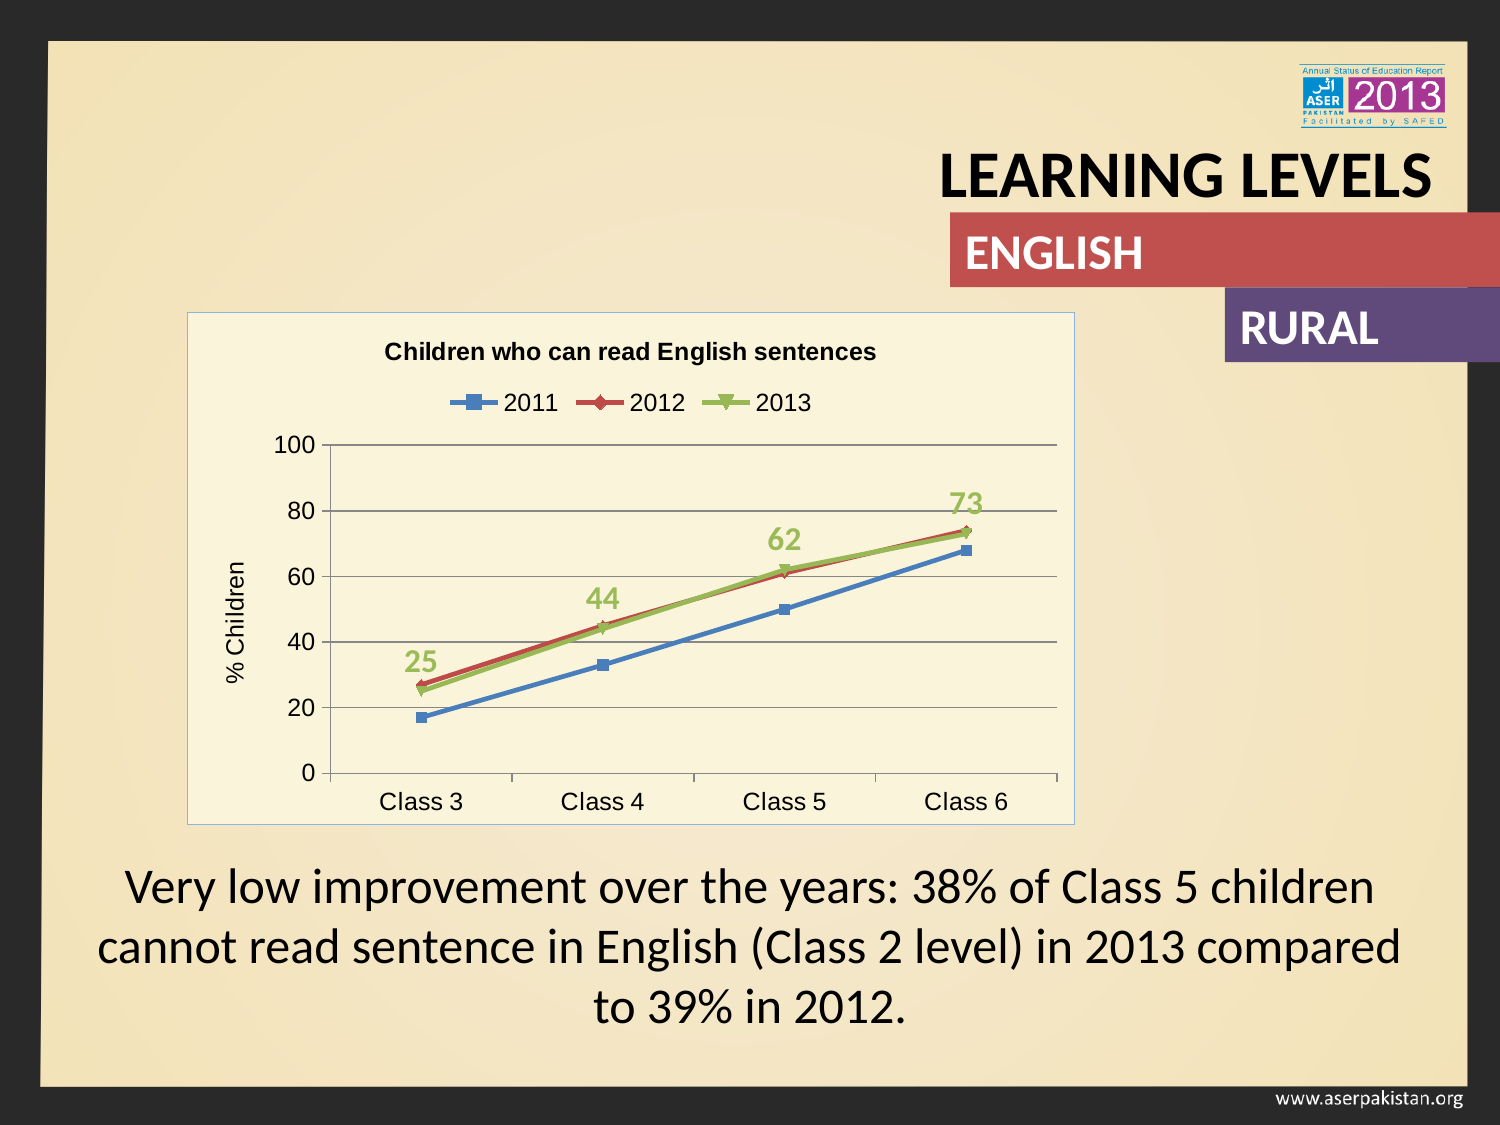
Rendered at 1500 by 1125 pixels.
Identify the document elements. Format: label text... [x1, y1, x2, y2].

picture [1321, 84, 1329, 89]
picture [0, 0, 1500, 1125]
chart [187, 312, 1076, 826]
text_box RURAL [1224, 287, 1500, 363]
text_box ENGLISH [950, 243, 1500, 288]
text_box LEARNING LEVELS [812, 99, 1500, 243]
text_box Very low improvement over the years: 38% of Class 5 children cannot read sentence in English (Class 2 level) in 2013 compared to 39% in 2012. [47, 872, 1453, 1015]
